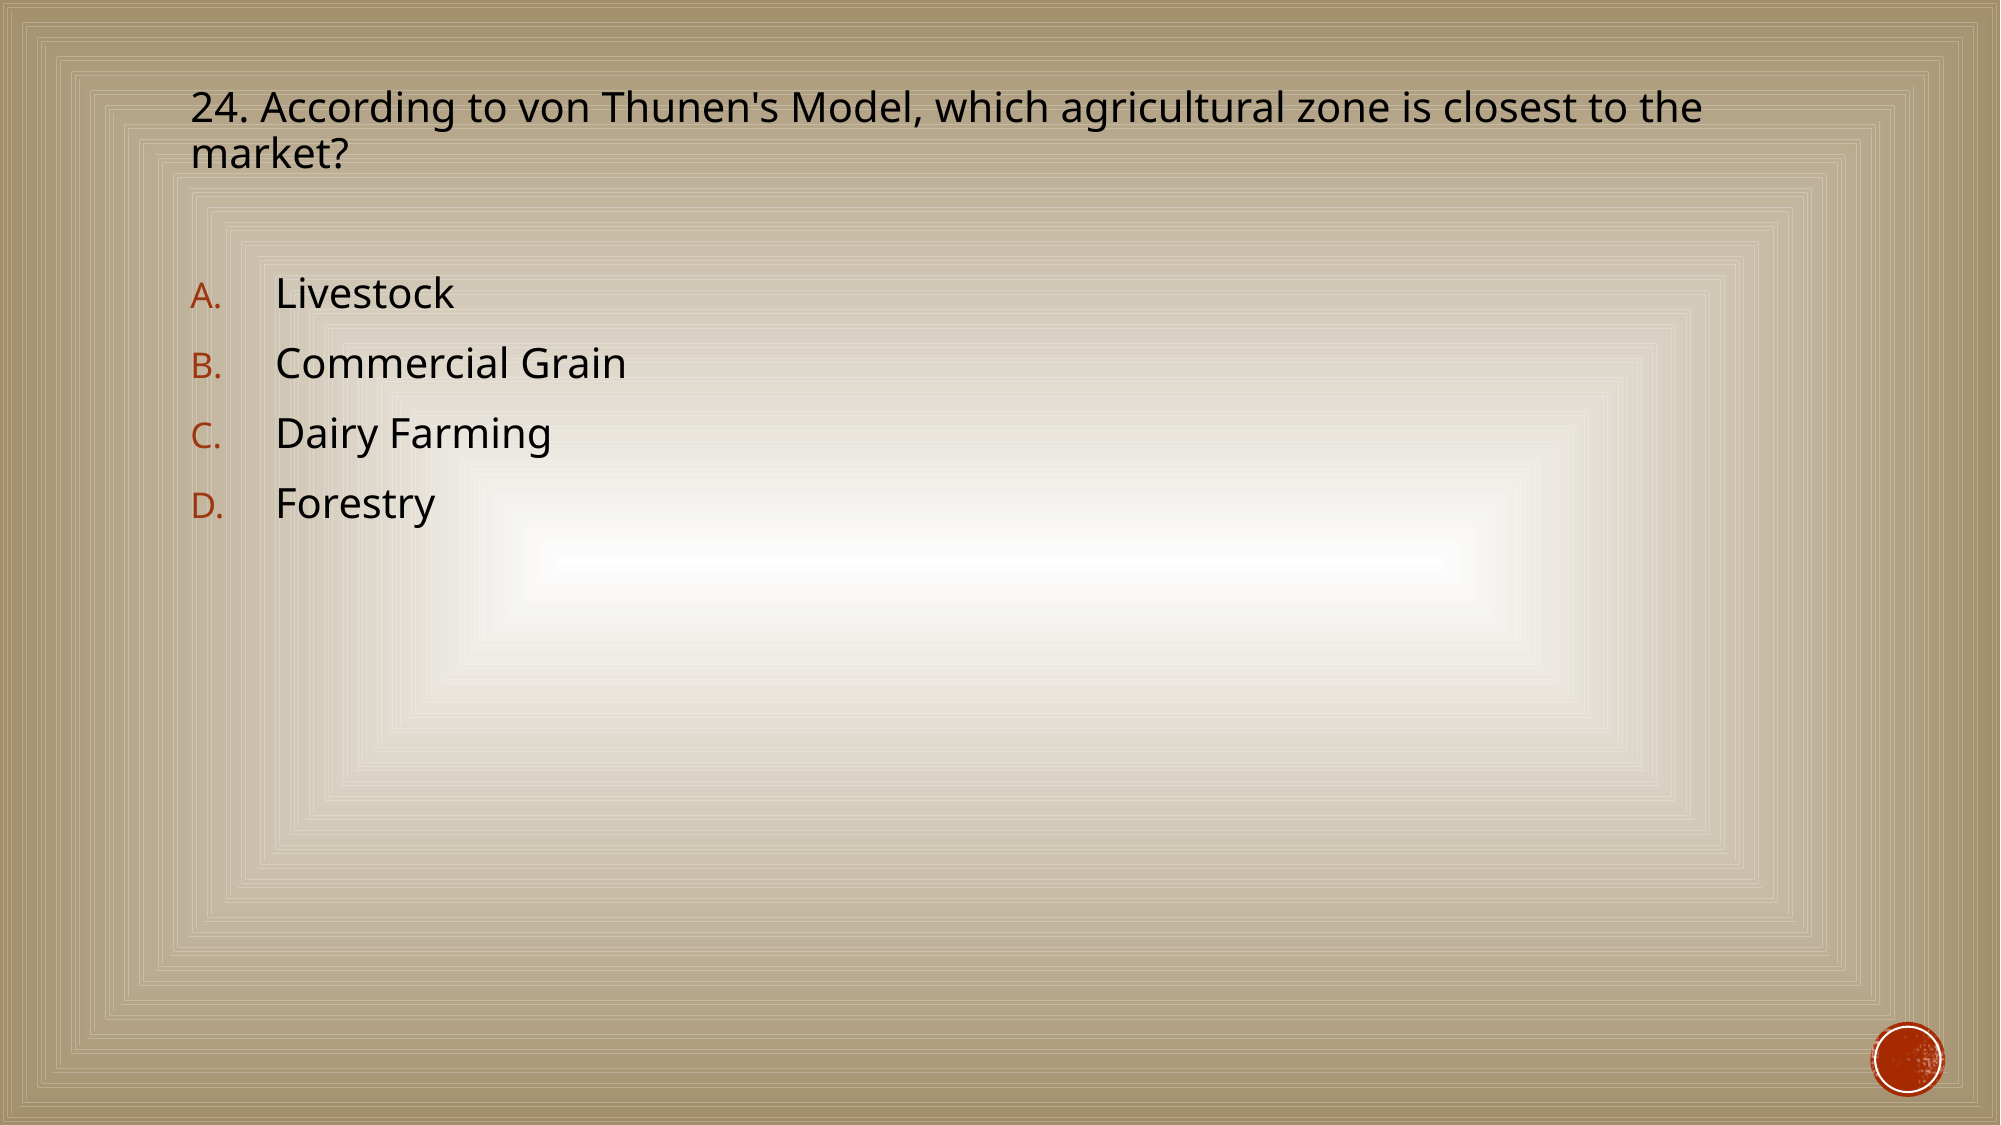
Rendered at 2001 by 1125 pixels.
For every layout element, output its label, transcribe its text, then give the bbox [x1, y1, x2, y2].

list 24. According to von Thunen's Model, which agricultural zone is closest to the market? Livestock Commercial Grain Dairy Farming Forestry [175, 79, 1826, 1013]
